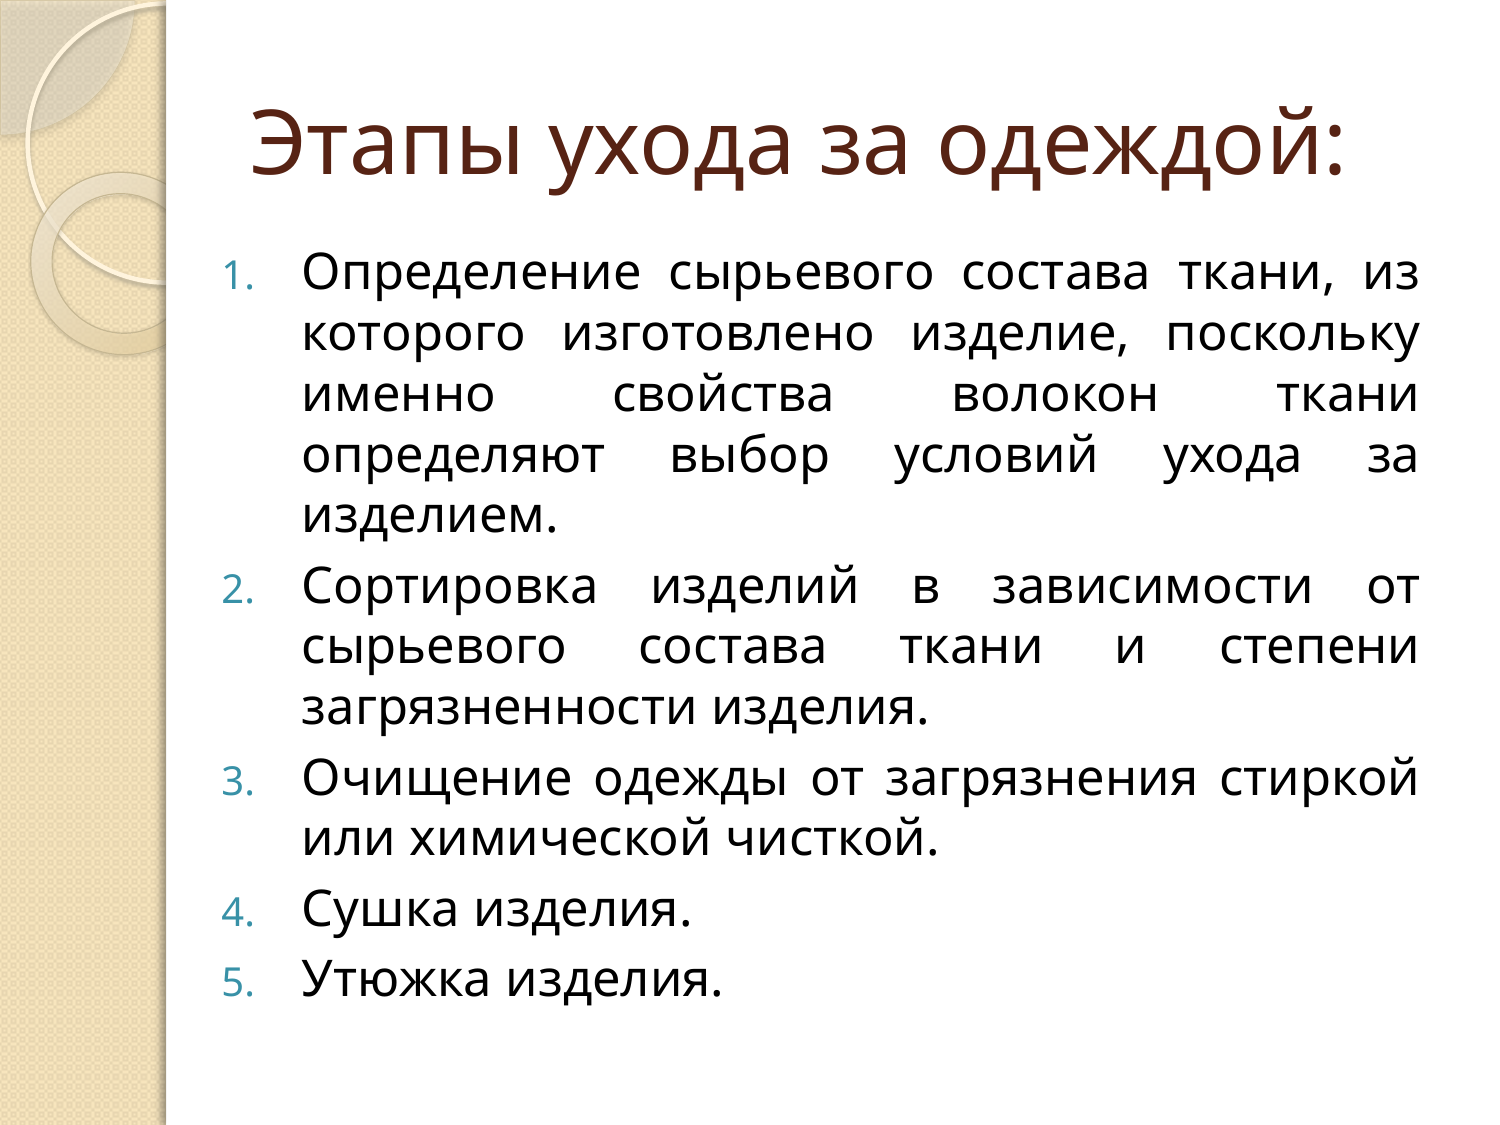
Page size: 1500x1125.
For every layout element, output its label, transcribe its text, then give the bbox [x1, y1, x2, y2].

list Определение сырьевого состава ткани, из которого изготовлено изделие, поскольку именно свойства волокон ткани определяют выбор условий ухода за изделием. Сортировка изделий в зависимости от сырьевого состава ткани и степени загрязненности изделия. Очищение одежды от загрязнения стиркой или химической чисткой. Сушка изделия. Утюжка изделия. [206, 231, 1437, 1020]
title Этапы ухода за одеждой: [235, 45, 1466, 233]
